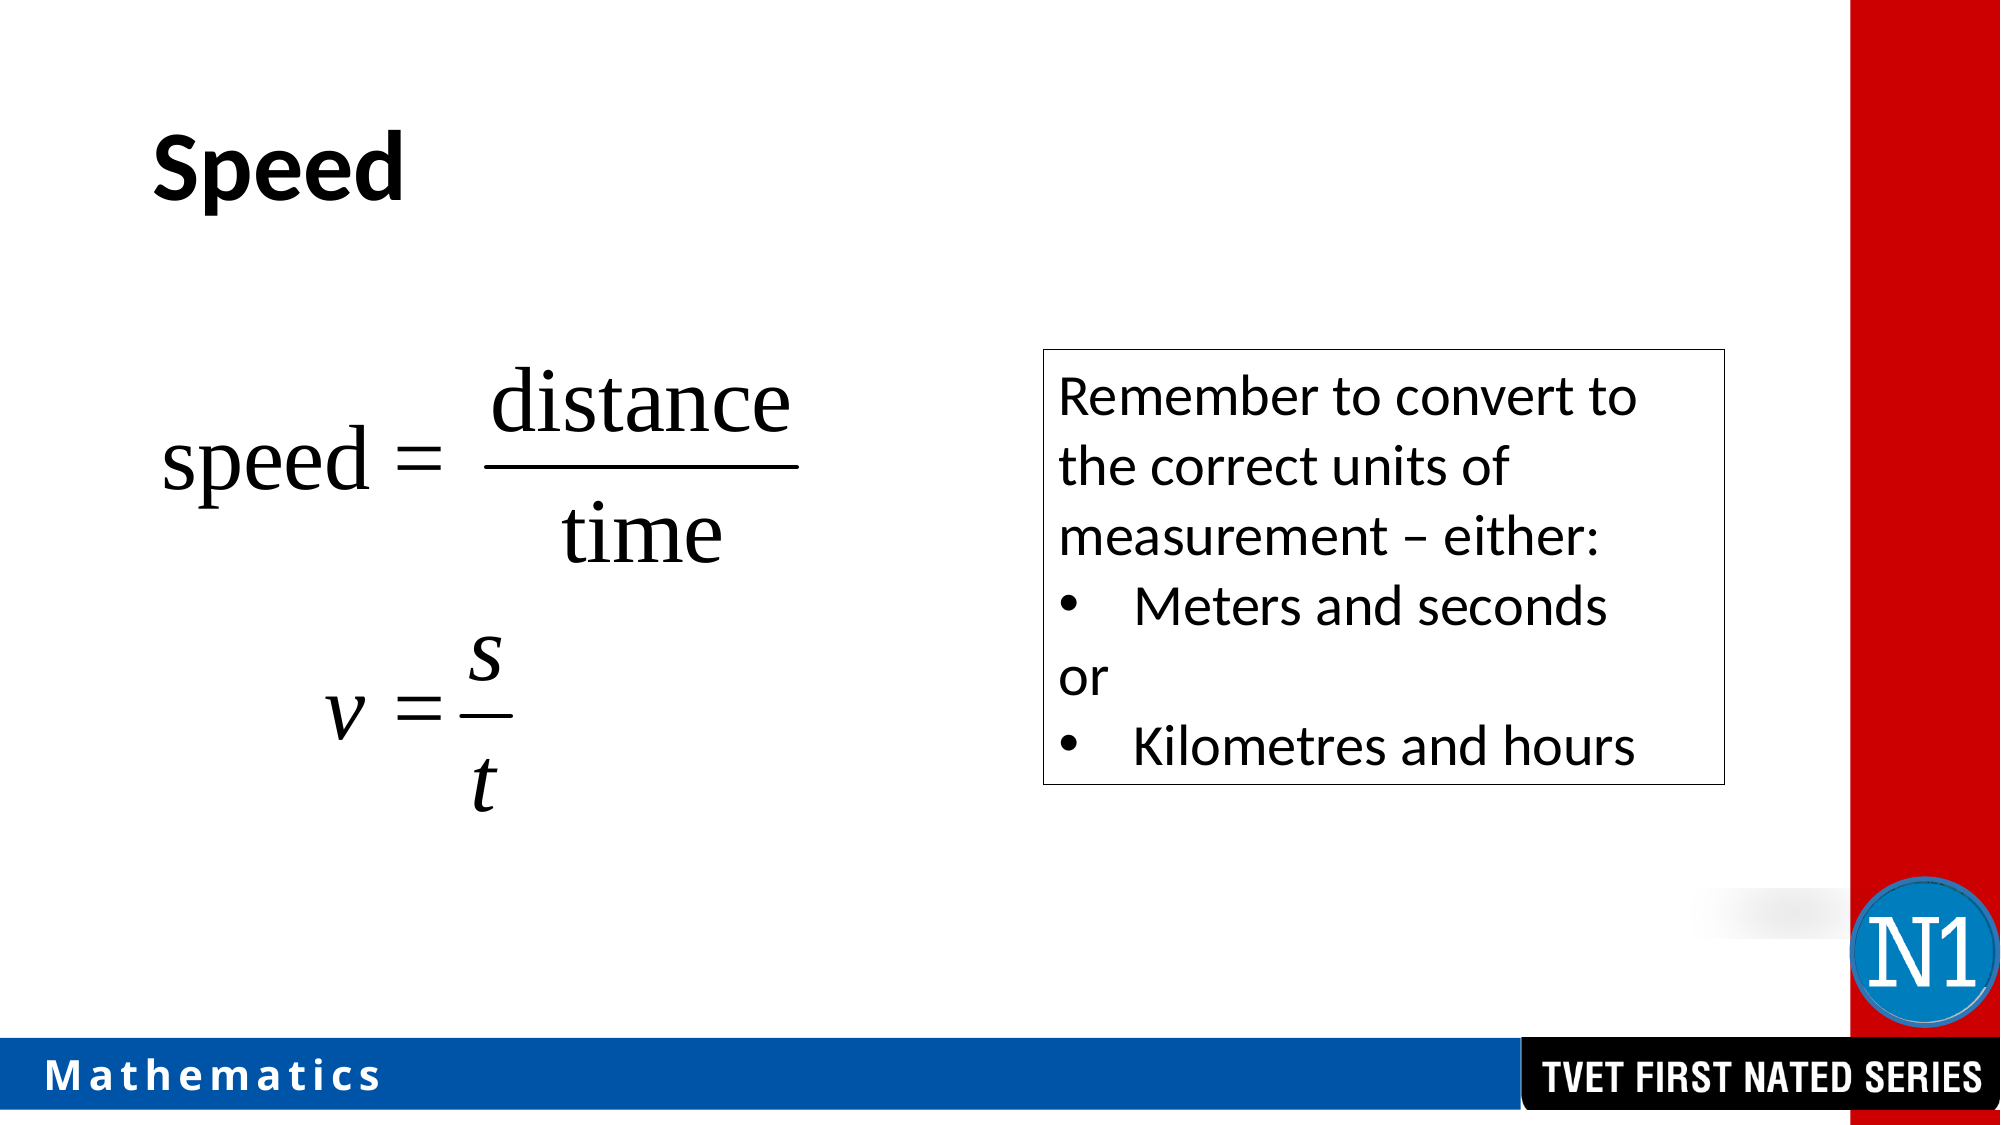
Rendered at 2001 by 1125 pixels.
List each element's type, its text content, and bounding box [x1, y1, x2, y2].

picture [1870, 918, 1938, 986]
picture [1942, 918, 1975, 986]
title Speed [137, 59, 1827, 278]
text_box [149, 340, 813, 834]
text_box Remember to convert to the correct units of measurement – either: Meters and seconds or Kilometres and hours [1043, 349, 1725, 785]
picture [1520, 1037, 2000, 1110]
